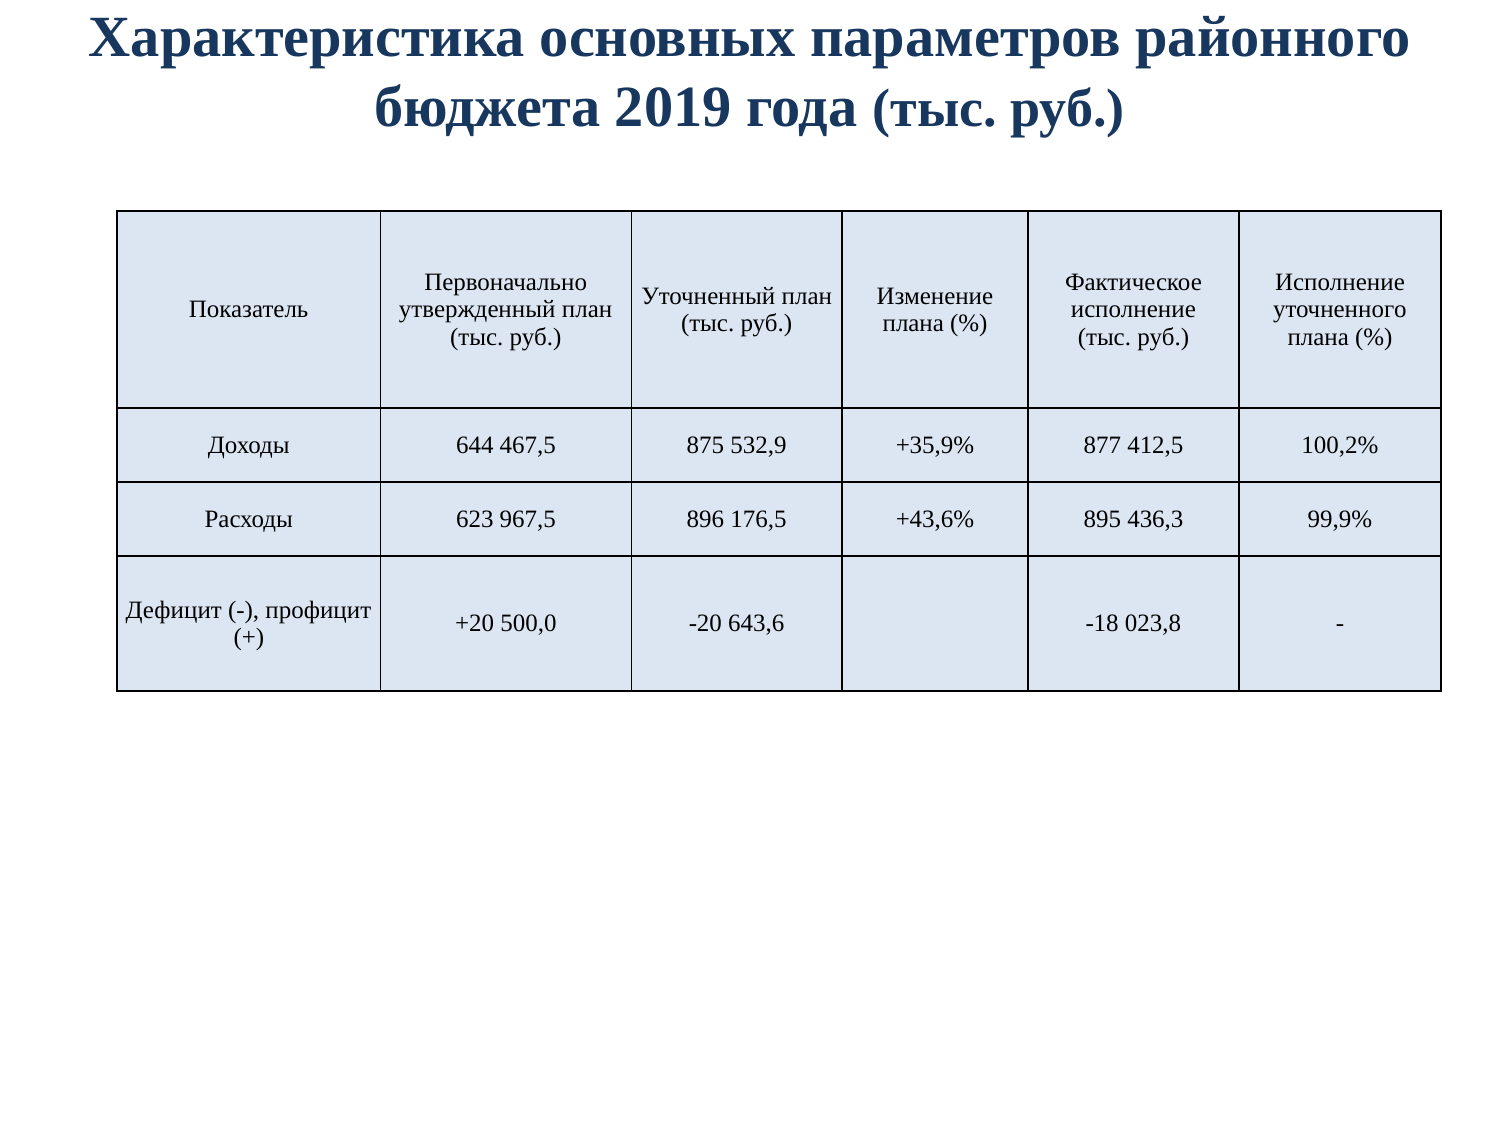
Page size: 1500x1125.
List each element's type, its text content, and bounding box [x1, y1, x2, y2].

table_header Уточненный план (тыс. руб.) [632, 212, 841, 407]
table_cell Дефицит (-), профицит (+) [118, 557, 380, 690]
table_header Исполнение уточненного плана (%) [1240, 212, 1440, 407]
table_cell 877 412,5 [1029, 409, 1238, 481]
table_cell +20 500,0 [381, 557, 631, 690]
text_box Характеристика основных параметров районного бюджета 2019 года (тыс. руб.) [0, 0, 1500, 211]
table_header Фактическое исполнение (тыс. руб.) [1029, 212, 1238, 407]
table_header Первоначально утвержденный план (тыс. руб.) [381, 212, 631, 407]
table_cell 99,9% [1240, 483, 1440, 555]
table_cell 100,2% [1240, 409, 1440, 481]
table_cell - [1240, 557, 1440, 690]
table_cell -20 643,6 [632, 557, 841, 690]
table_cell 875 532,9 [632, 409, 841, 481]
table_cell 644 467,5 [381, 409, 631, 481]
table_cell [843, 557, 1027, 690]
table_cell -18 023,8 [1029, 557, 1238, 690]
table_cell Расходы [118, 483, 380, 555]
table_cell +35,9% [843, 409, 1027, 481]
table_header Показатель [118, 212, 380, 407]
table_cell 896 176,5 [632, 483, 841, 555]
table_cell 895 436,3 [1029, 483, 1238, 555]
table_cell +43,6% [843, 483, 1027, 555]
table_header Изменение плана (%) [843, 212, 1027, 407]
table_cell 623 967,5 [381, 483, 631, 555]
table_cell Доходы [118, 409, 380, 481]
